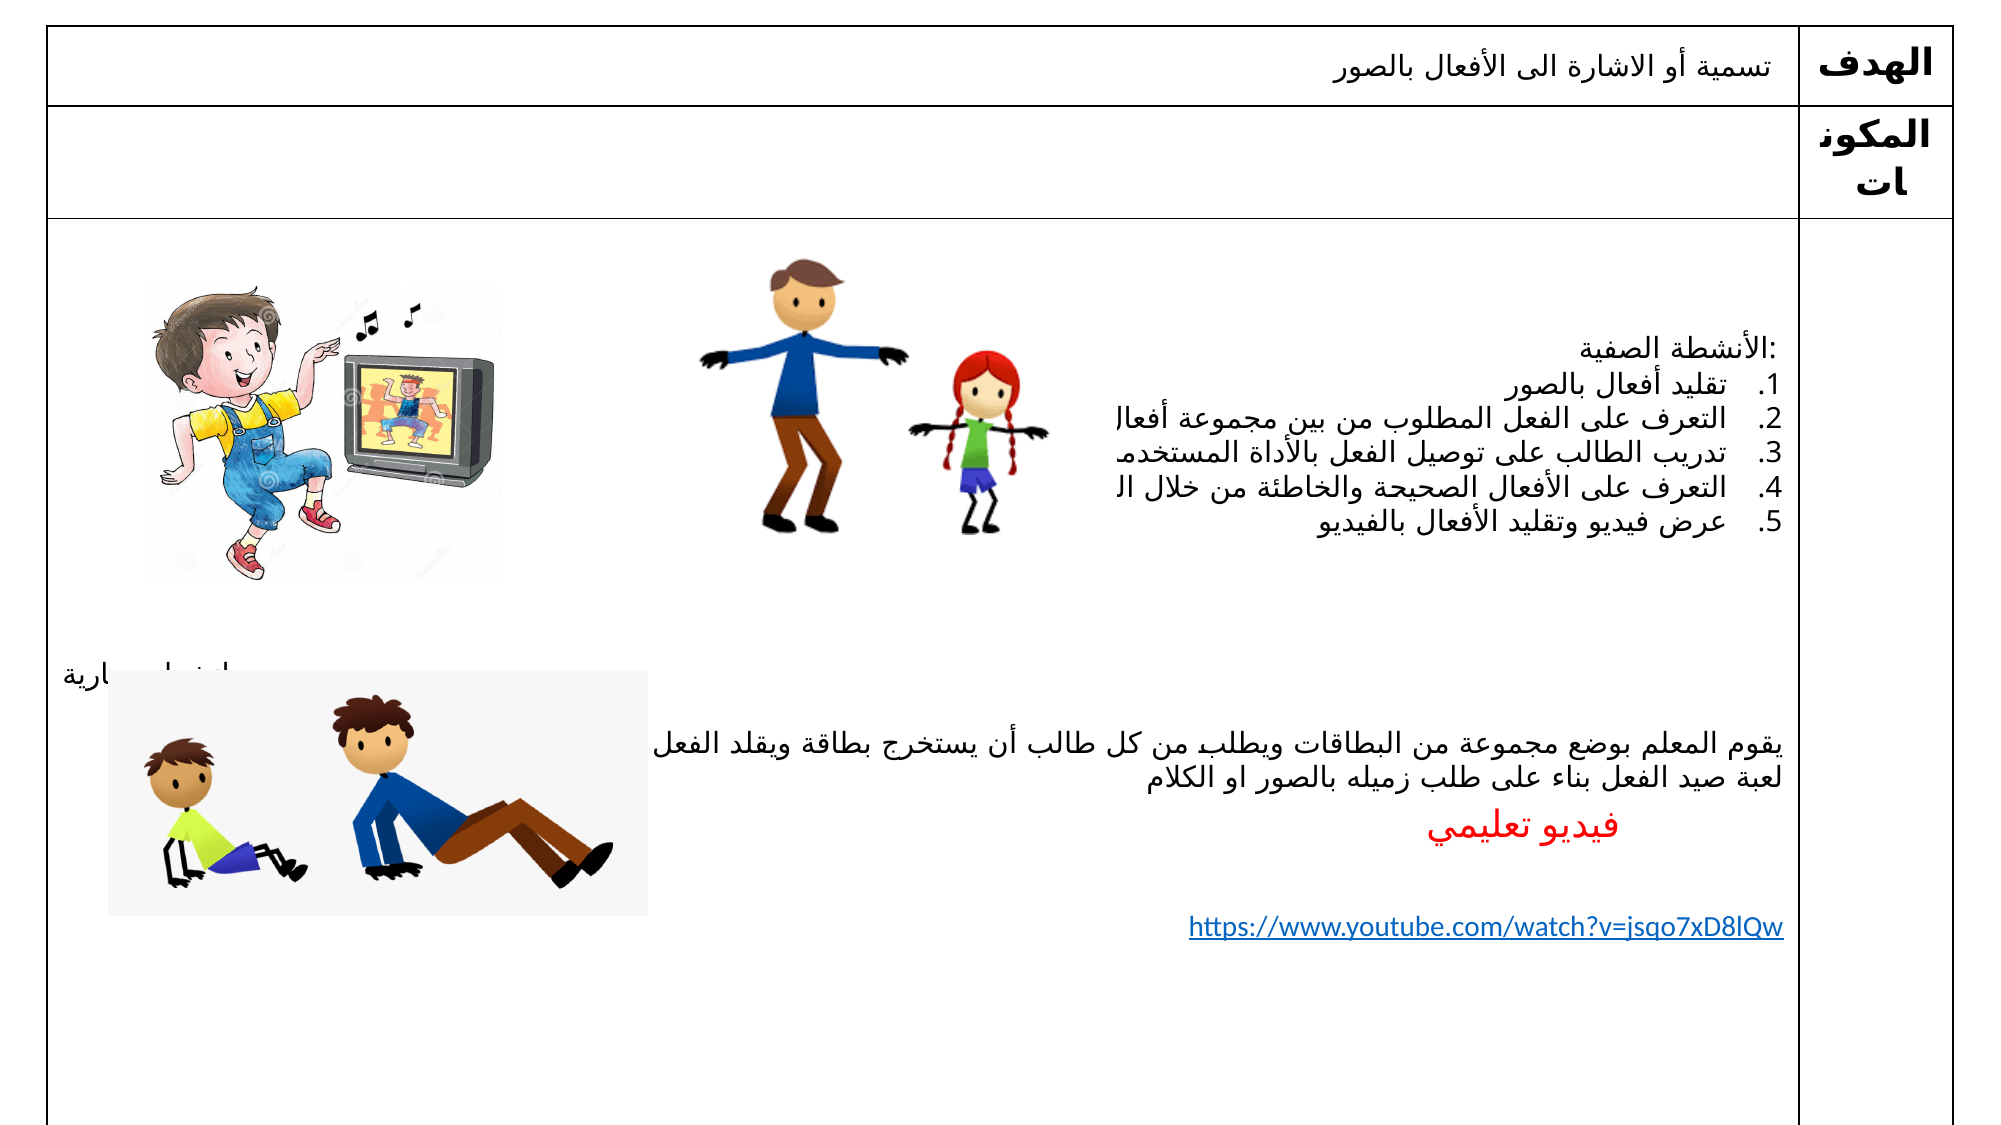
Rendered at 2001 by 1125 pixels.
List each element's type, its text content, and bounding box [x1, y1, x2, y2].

table_cell [1800, 219, 1952, 1125]
picture [145, 285, 503, 585]
table_cell الأنشطة الصفية: تقليد أفعال بالصور التعرف على الفعل المطلوب من بين مجموعة أفعال تدريب الطالب على توصيل الفعل بالأداة المستخدمة للقيام بالفعل التعرف على الأفعال الصحيحة والخاطئة من خلال السلوكيات عرض فيديو وتقليد الأفعال بالفيديو انشطه مهارية يقوم المعلم بوضع مجموعة من البطاقات ويطلب من كل طالب أن يستخرج بطاقة ويقلد الفعل الموجود بالبطاقة لعبة صيد الفعل بناء على طلب زميله بالصور او الكلام https://www.youtube.com/watch?v=jsqo7xD8lQw [48, 219, 1798, 1125]
table_header تسمية أو الاشارة الى الأفعال بالصور [48, 27, 1798, 105]
table_cell المكونات [1800, 107, 1952, 218]
text_box [648, 762, 1561, 824]
picture [108, 670, 648, 916]
table_cell [48, 107, 1798, 218]
table_header الهدف [1800, 27, 1952, 105]
text_box فيديو تعليمي [1383, 793, 1673, 853]
picture [676, 254, 1118, 535]
